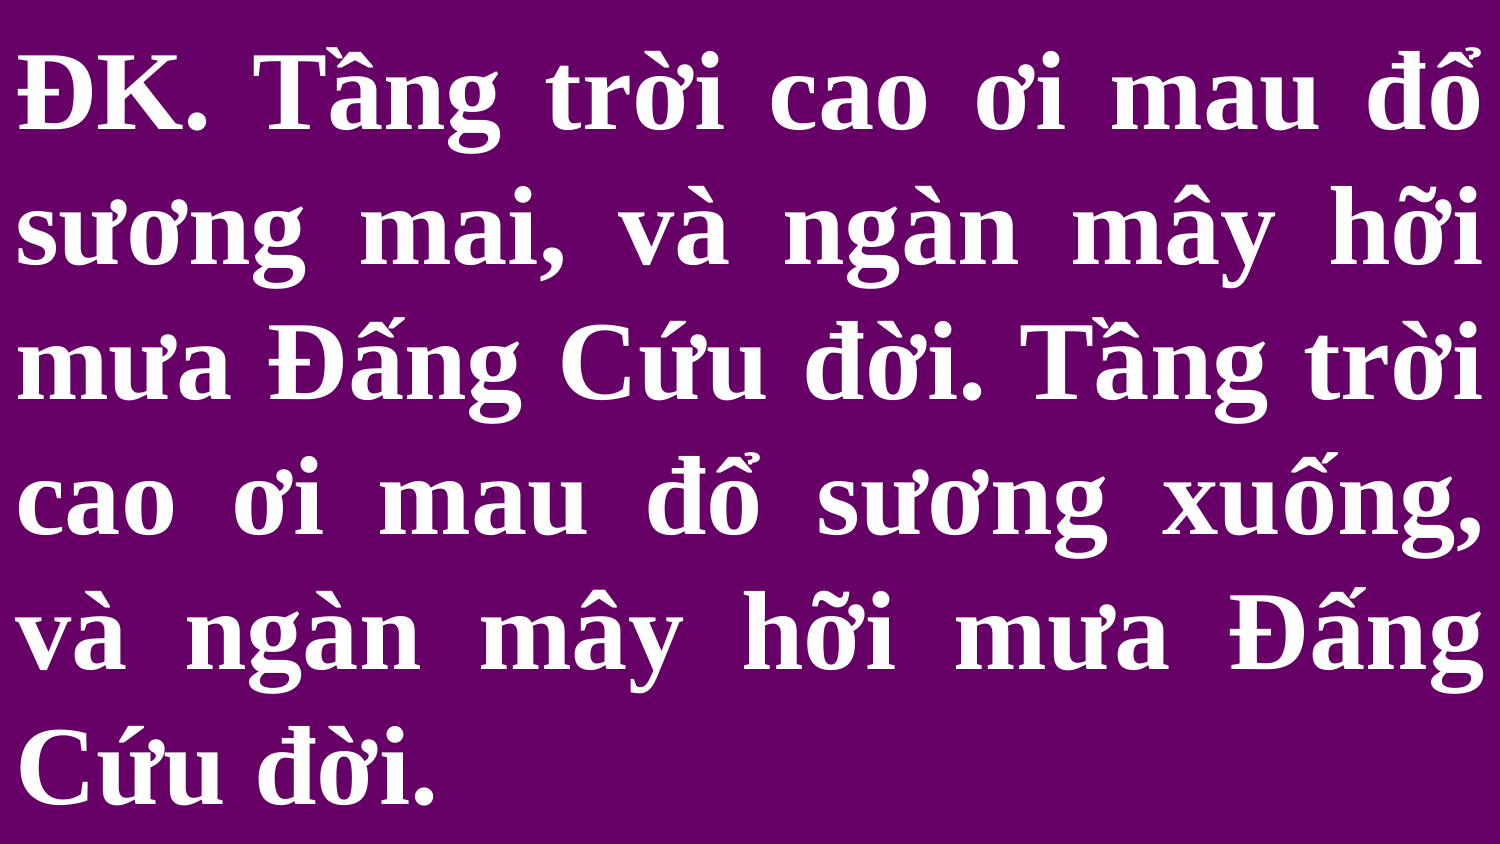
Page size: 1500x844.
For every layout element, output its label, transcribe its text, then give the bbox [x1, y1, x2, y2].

title ĐK. Tầng trời cao ơi mau đổ sương mai, và ngàn mây hỡi mưa Đấng Cứu đời. Tầng trời cao ơi mau đổ sương xuống, và ngàn mây hỡi mưa Đấng Cứu đời. [0, 0, 1500, 844]
